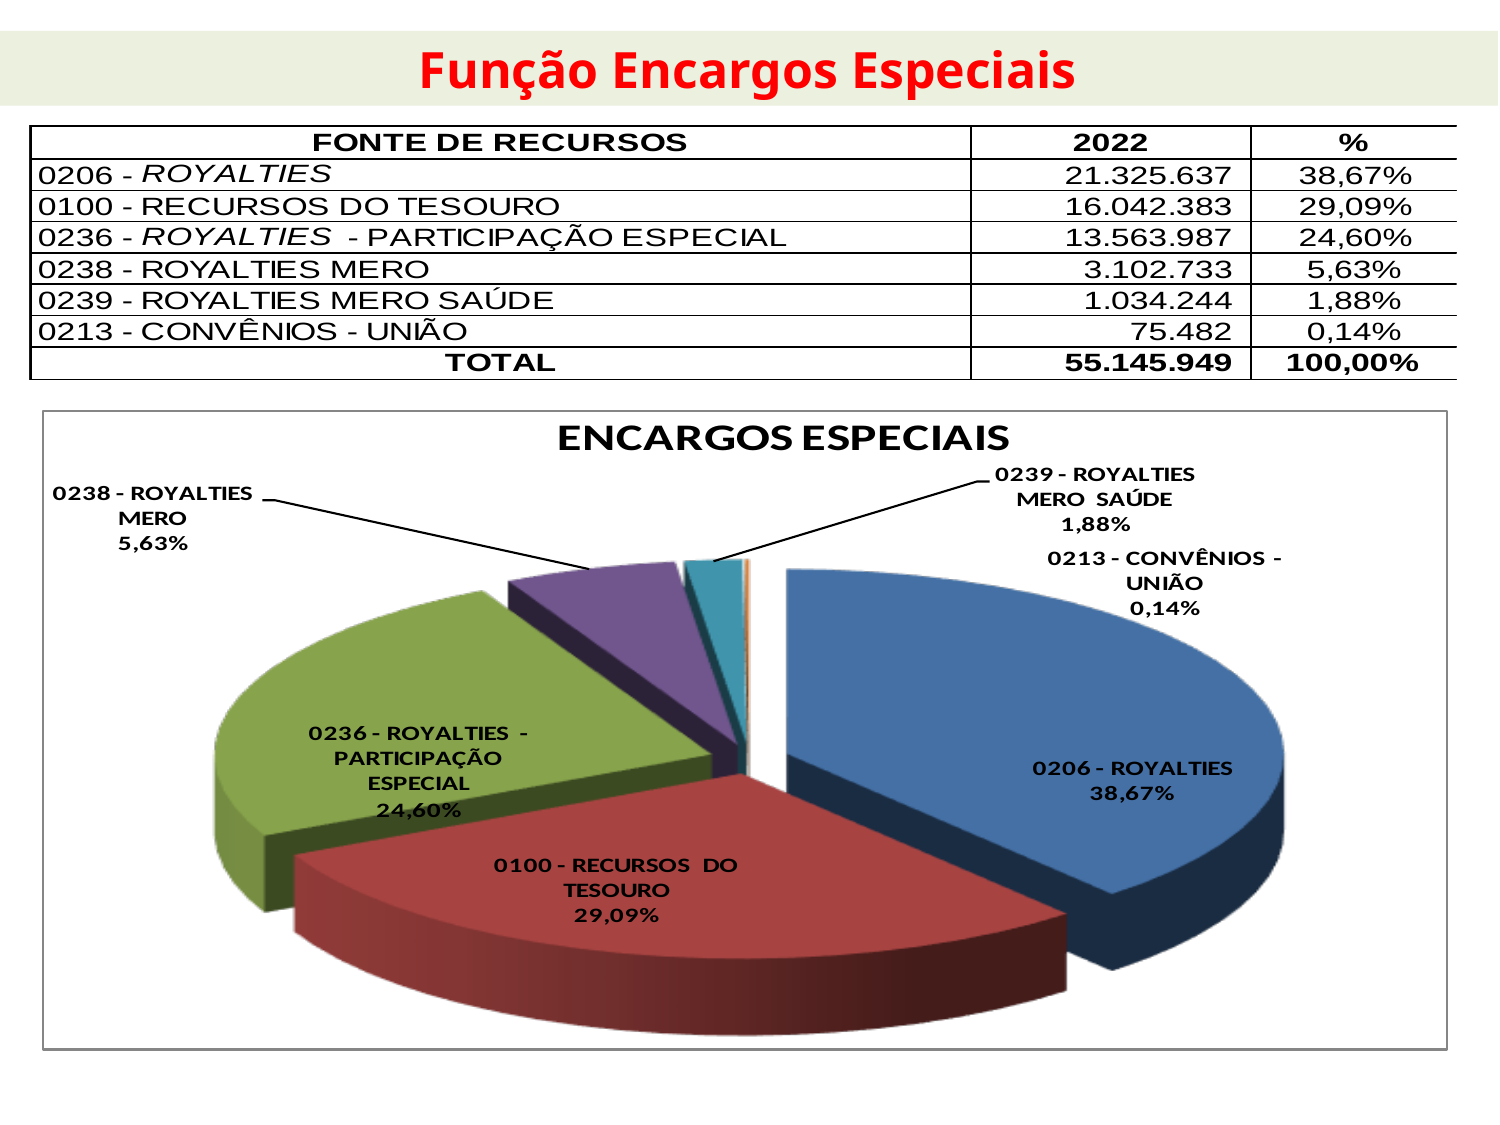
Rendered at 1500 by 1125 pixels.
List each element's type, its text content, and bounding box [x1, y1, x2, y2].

text_box Função Encargos Especiais [0, 30, 1498, 106]
picture [29, 125, 1459, 1081]
